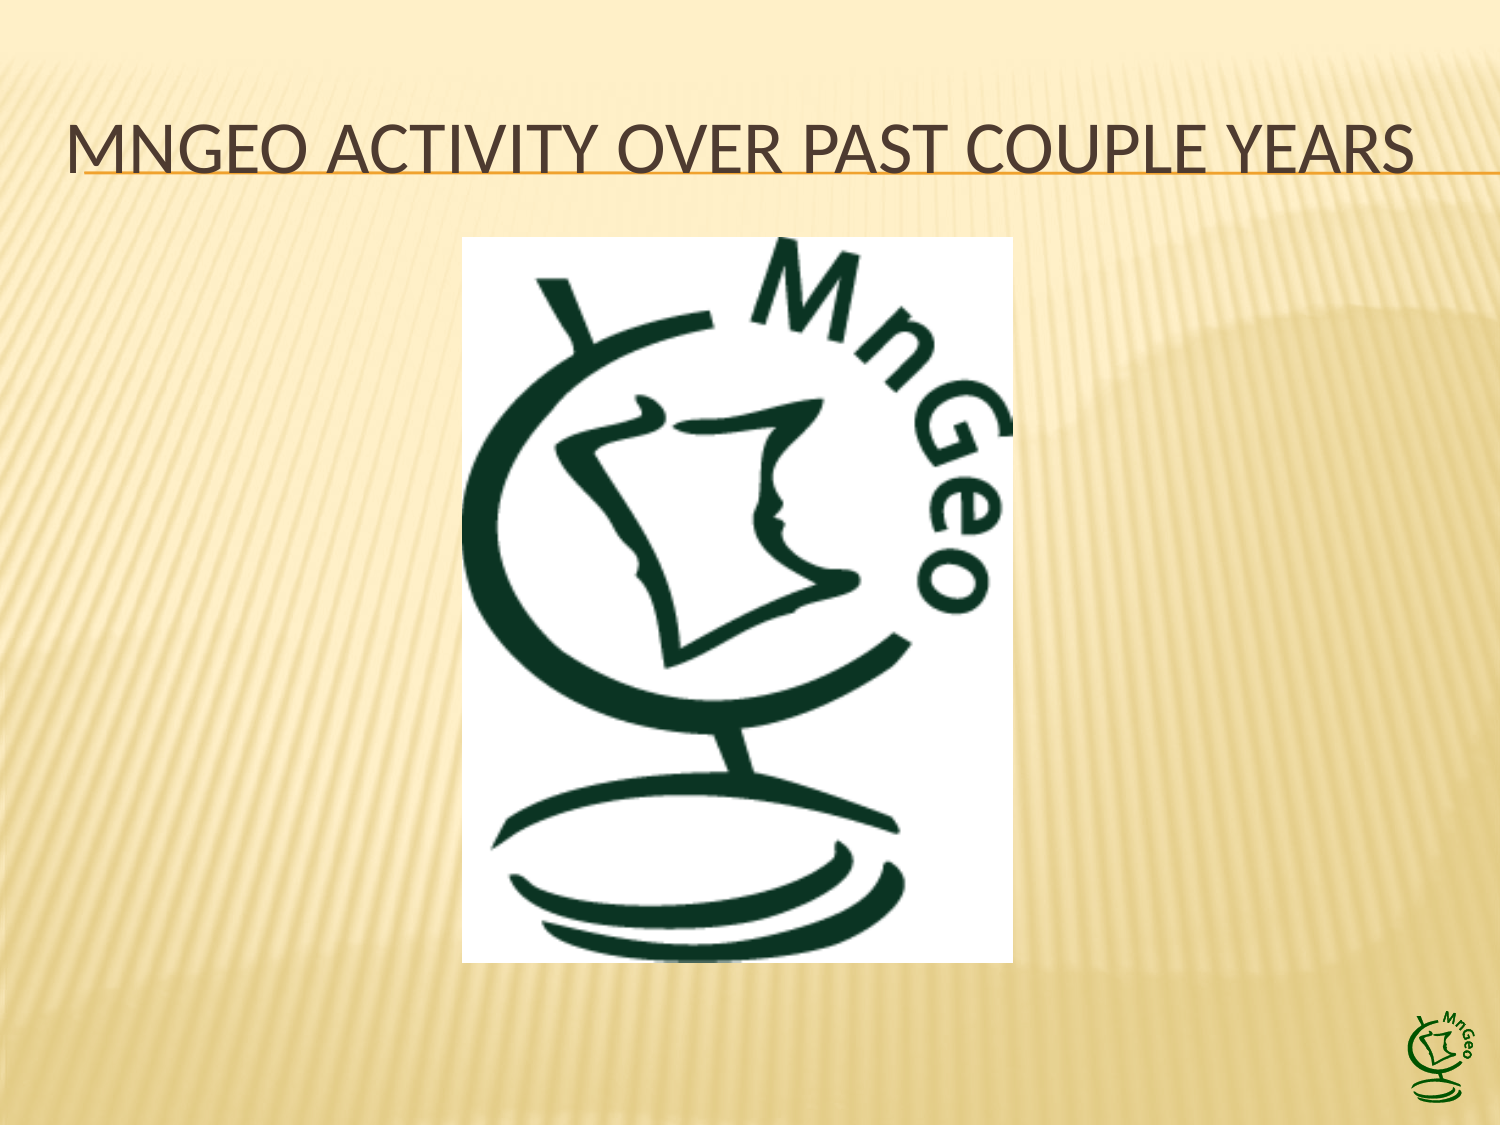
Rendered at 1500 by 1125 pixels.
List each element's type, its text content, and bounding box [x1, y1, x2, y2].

picture [462, 237, 1013, 963]
title MnGeo Activity over past couple years [50, 75, 1475, 213]
